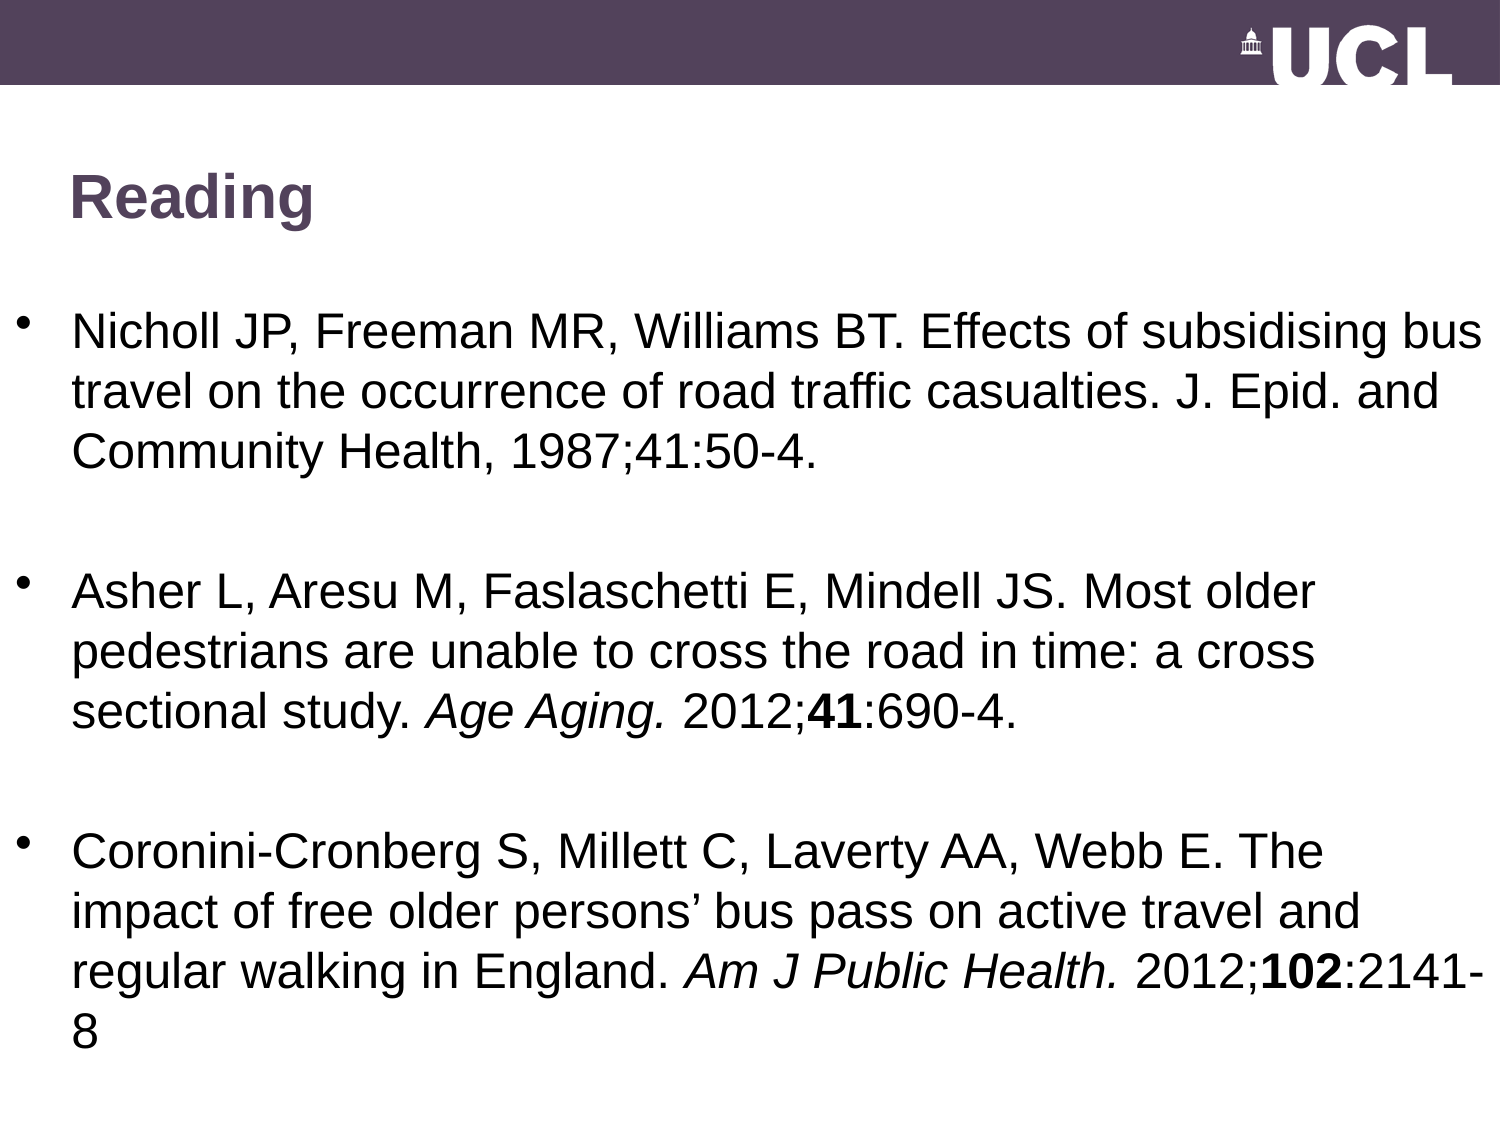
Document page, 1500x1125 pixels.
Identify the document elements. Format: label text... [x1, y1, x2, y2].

title Reading [54, 148, 1447, 290]
picture [0, 0, 1500, 85]
list Nicholl JP, Freeman MR, Williams BT. Effects of subsidising bus travel on the occurrence of road traffic casualties. J. Epid. and Community Health, 1987;41:50-4. Asher L, Aresu M, Faslaschetti E, Mindell JS. Most older pedestrians are unable to cross the road in time: a cross sectional study. Age Aging. 2012;41:690-4. Coronini-Cronberg S, Millett C, Laverty AA, Webb E. The impact of free older persons’ bus pass on active travel and regular walking in England. Am J Public Health. 2012;102:2141-8 [0, 290, 1500, 1094]
